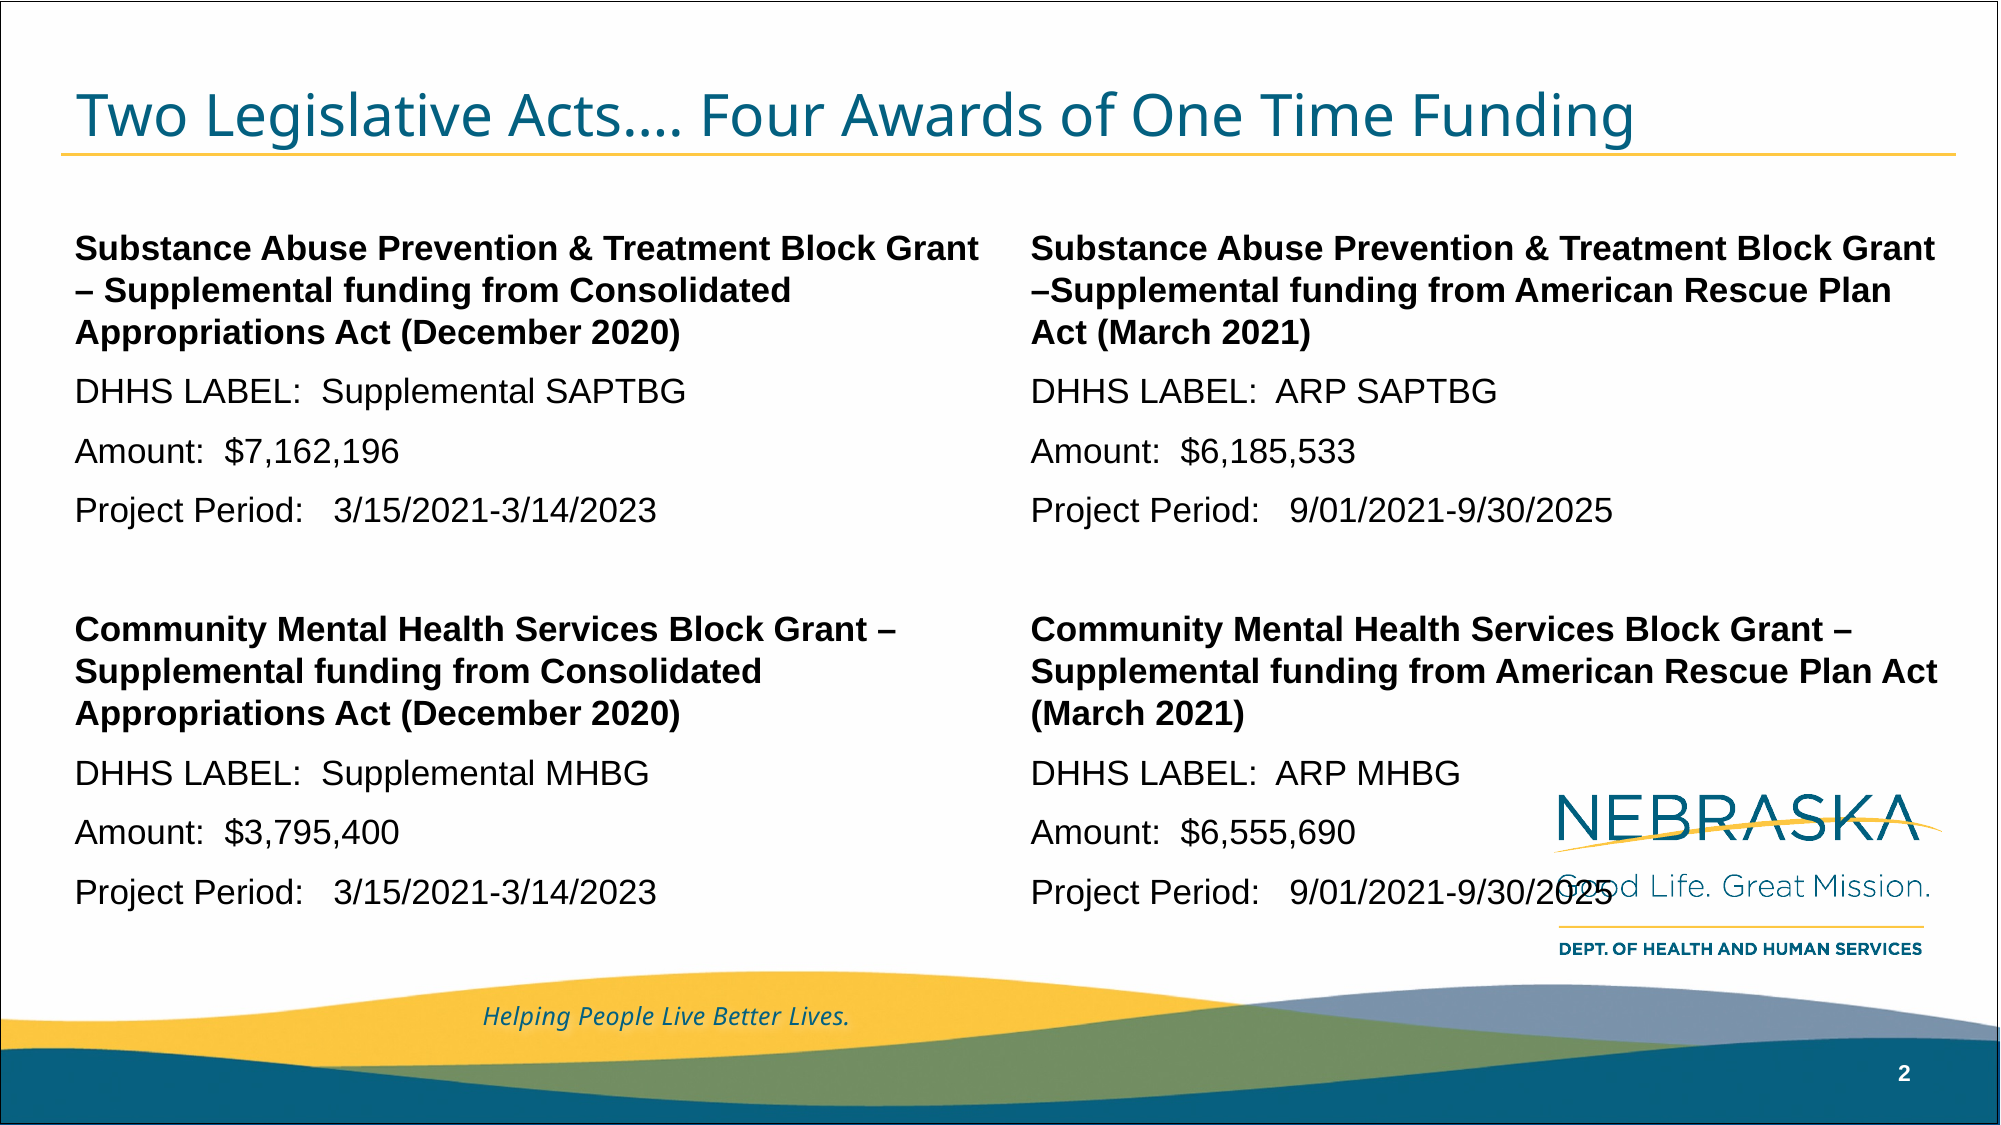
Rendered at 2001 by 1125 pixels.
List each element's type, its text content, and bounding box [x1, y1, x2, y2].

title Two Legislative Acts…. Four Awards of One Time Funding [61, 59, 1957, 175]
list Substance Abuse Prevention & Treatment Block Grant – Supplemental funding from Consolidated Appropriations Act (December 2020) DHHS LABEL: Supplemental SAPTBG Amount: $7,162,196 Project Period: 3/15/2021-3/14/2023 Community Mental Health Services Block Grant – Supplemental funding from Consolidated Appropriations Act (December 2020) DHHS LABEL: Supplemental MHBG Amount: $3,795,400 Project Period: 3/15/2021-3/14/2023 Substance Abuse Prevention & Treatment Block Grant –Supplemental funding from American Rescue Plan Act (March 2021) DHHS LABEL: ARP SAPTBG Amount: $6,185,533 Project Period: 9/01/2021-9/30/2025 Community Mental Health Services Block Grant – Supplemental funding from American Rescue Plan Act (March 2021) DHHS LABEL: ARP MHBG Amount: $6,555,690 Project Period: 9/01/2021-9/30/2025 [59, 218, 1957, 988]
picture [0, 0, 2001, 1125]
picture [1, 2, 1997, 1107]
